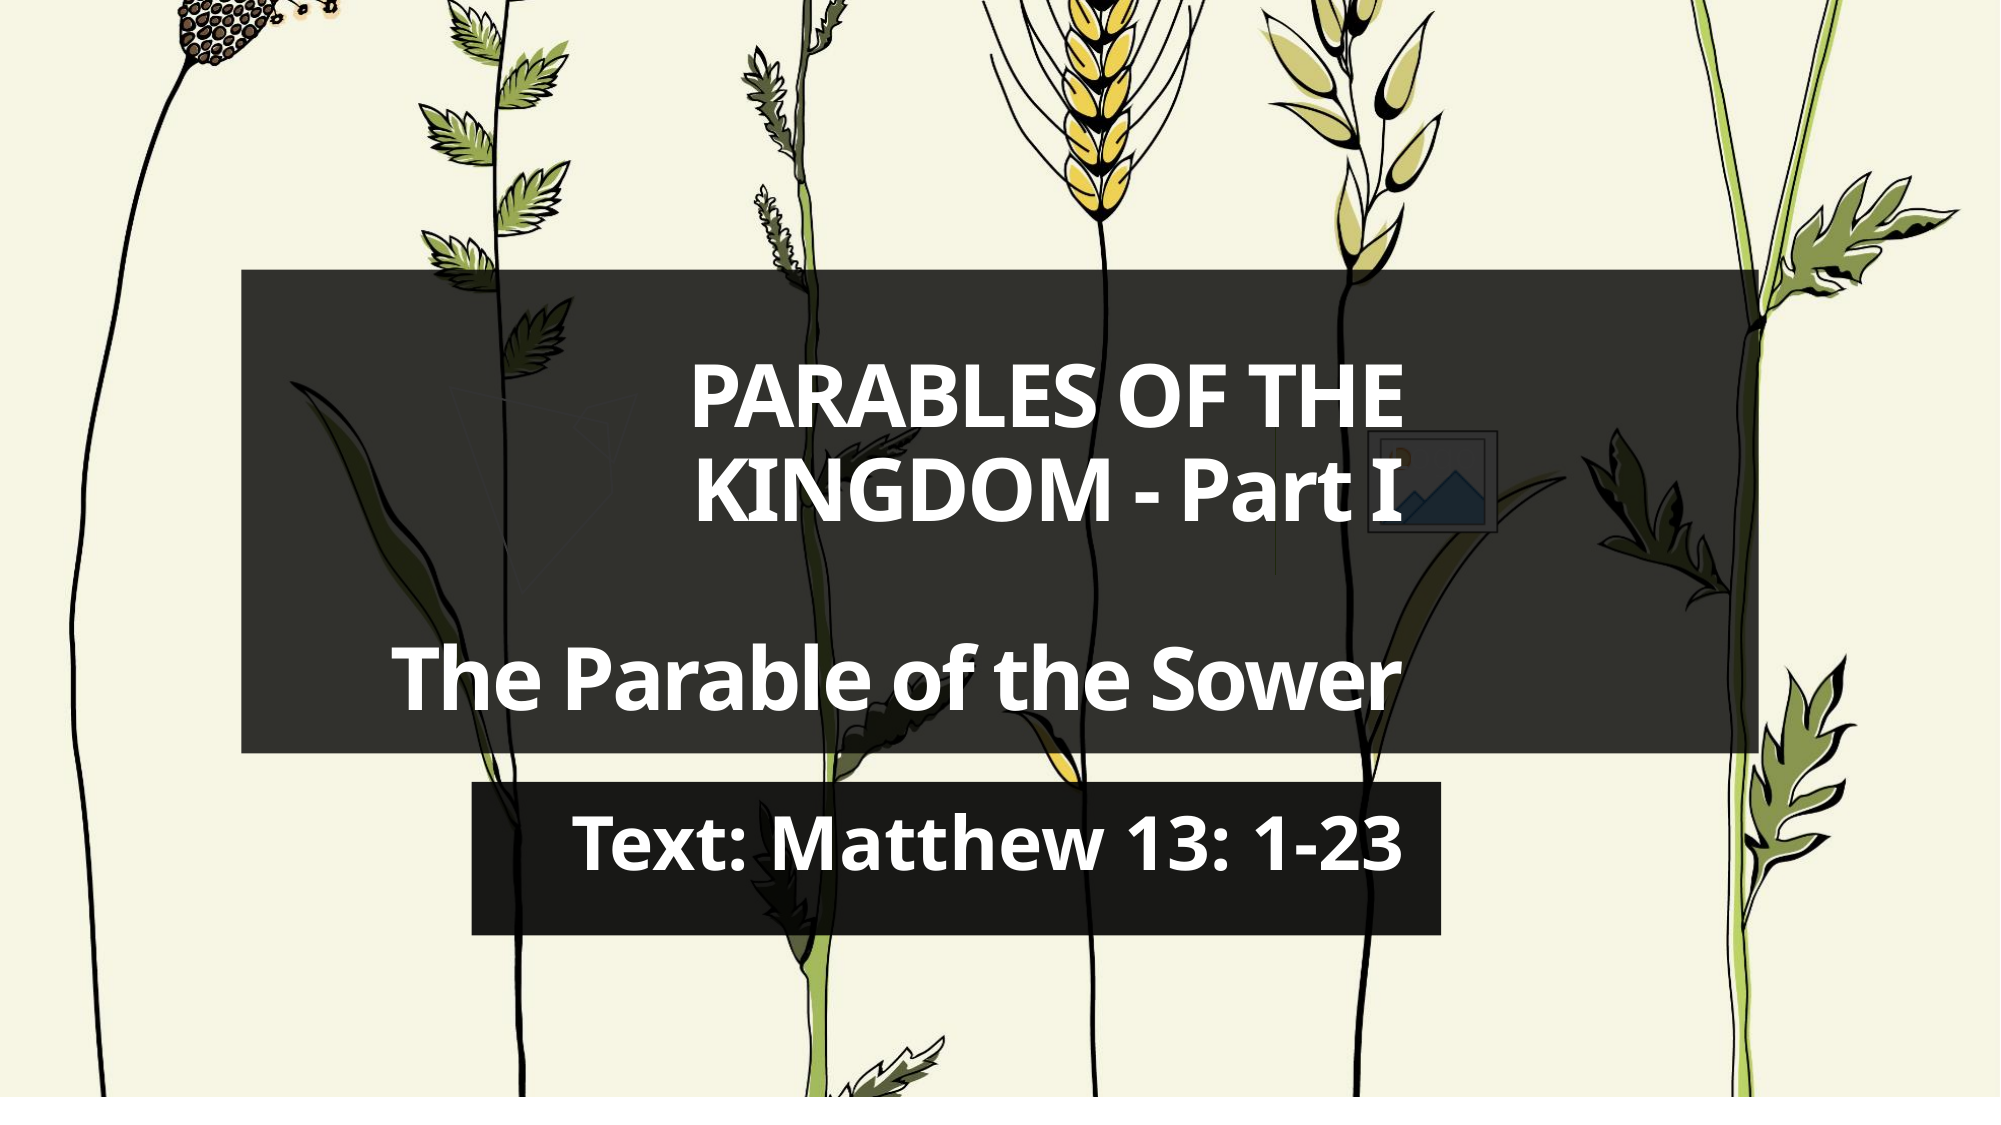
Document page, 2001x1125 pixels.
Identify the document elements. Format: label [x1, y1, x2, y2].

picture [0, 0, 2000, 1097]
text_box [435, 337, 627, 564]
